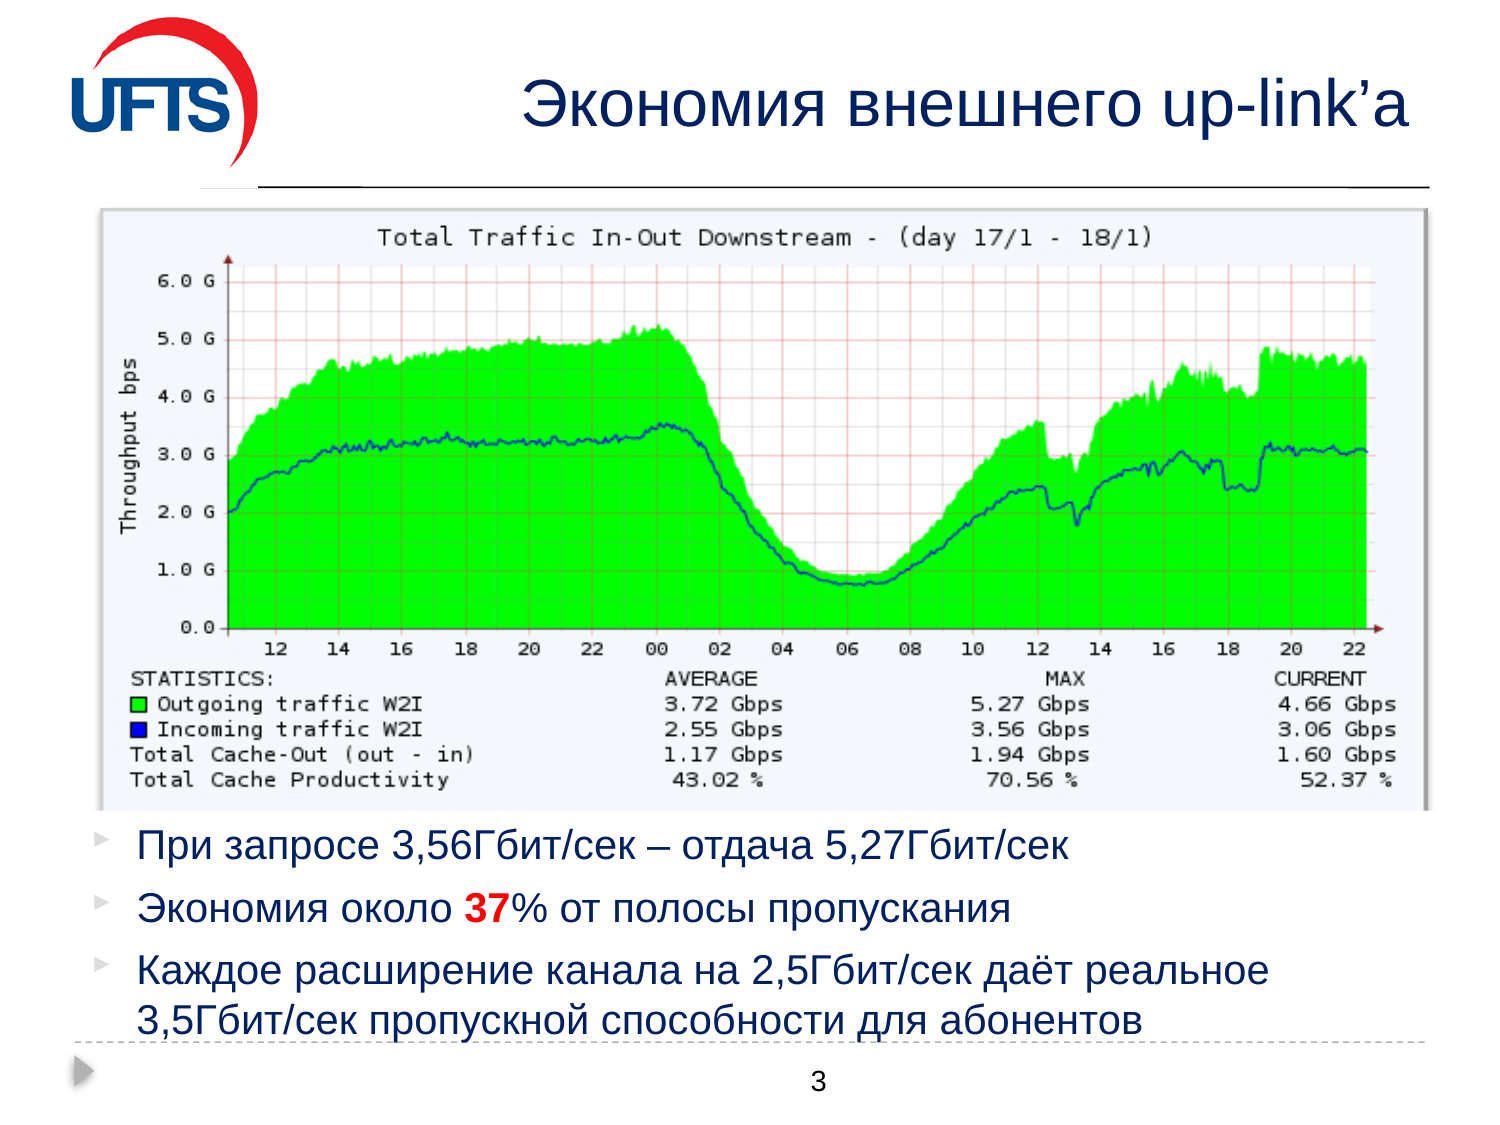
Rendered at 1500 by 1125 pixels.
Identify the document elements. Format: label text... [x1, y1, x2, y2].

picture [100, 207, 1429, 964]
list При запросе 3,56Гбит/сек – отдача 5,27Гбит/сек Экономия около 37% от полосы пропускания Каждое расширение канала на 2,5Гбит/сек даёт реальное 3,5Гбит/сек пропускной способности для абонентов [76, 810, 1444, 1000]
picture [70, 0, 258, 188]
slide_number 3 [656, 1054, 982, 1115]
title Экономия внешнего up-link’а [316, 34, 1426, 165]
